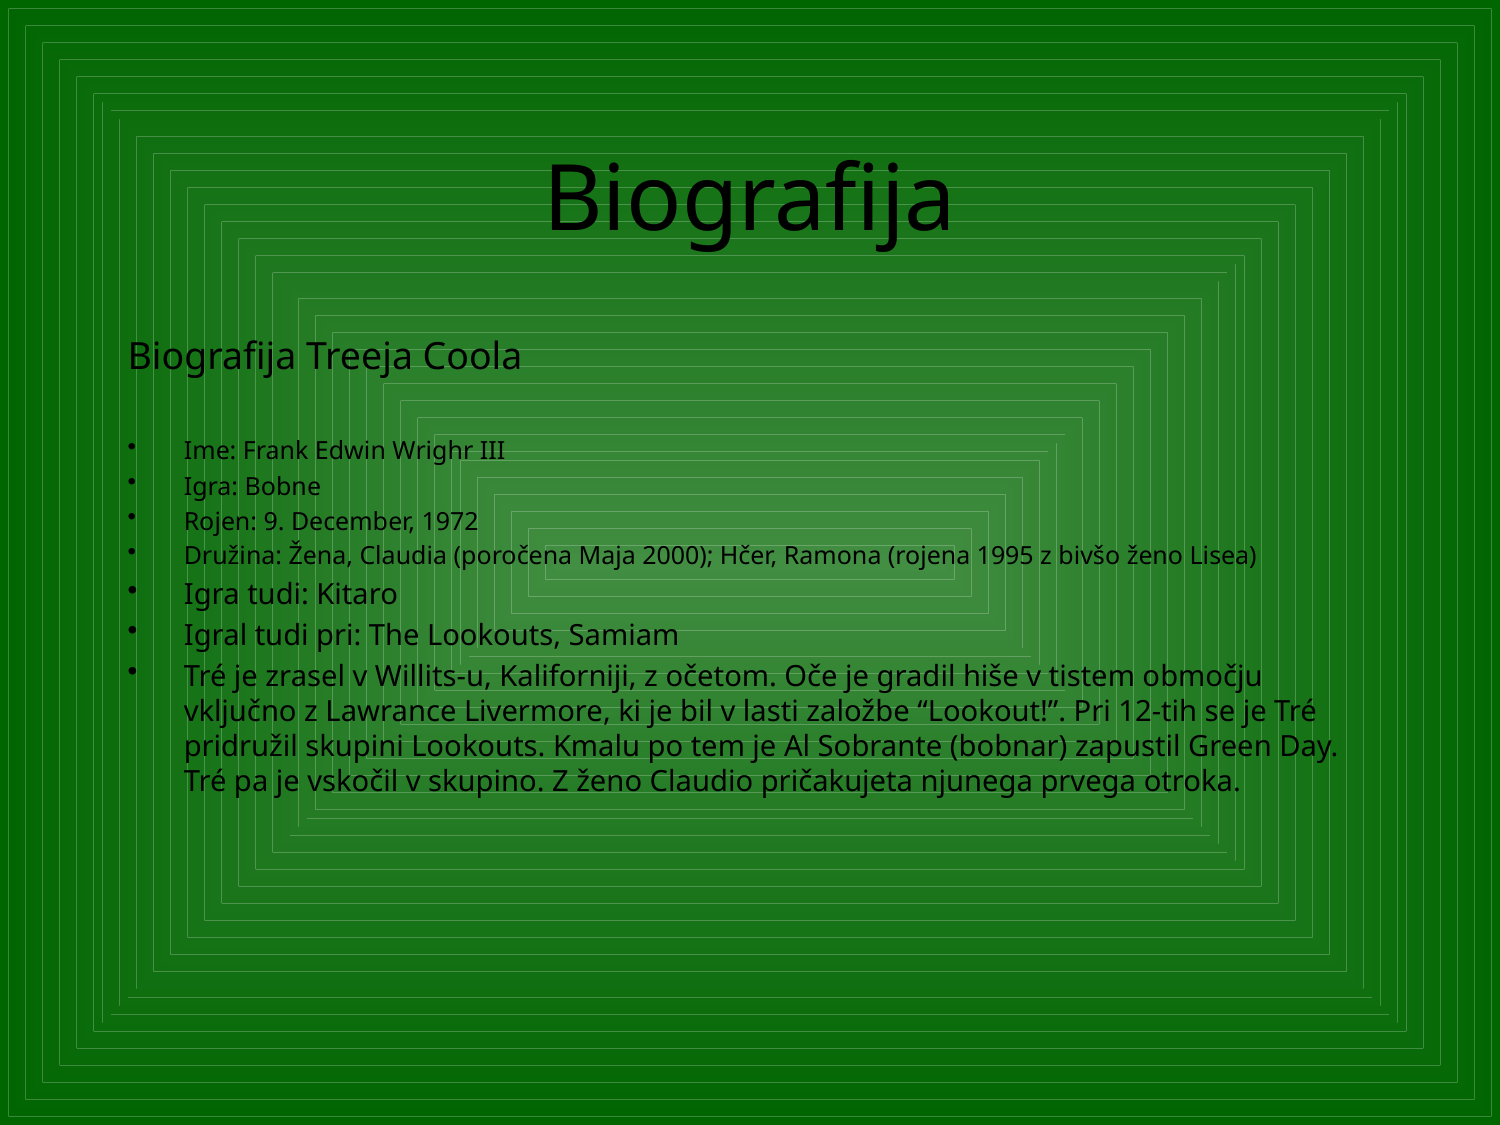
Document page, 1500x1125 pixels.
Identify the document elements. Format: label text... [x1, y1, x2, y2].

list Biografija Treeja Coola Ime: Frank Edwin Wrighr III Igra: Bobne Rojen: 9. December, 1972 Družina: Žena, Claudia (poročena Maja 2000); Hčer, Ramona (rojena 1995 z bivšo ženo Lisea) Igra tudi: Kitaro Igral tudi pri: The Lookouts, Samiam Tré je zrasel v Willits-u, Kaliforniji, z očetom. Oče je gradil hiše v tistem območju vključno z Lawrance Livermore, ki je bil v lasti založbe “Lookout!”. Pri 12-tih se je Tré pridružil skupini Lookouts. Kmalu po tem je Al Sobrante (bobnar) zapustil Green Day. Tré pa je vskočil v skupino. Z ženo Claudio pričakujeta njunega prvega otroka. [112, 324, 1388, 1000]
title Biografija [112, 99, 1388, 288]
